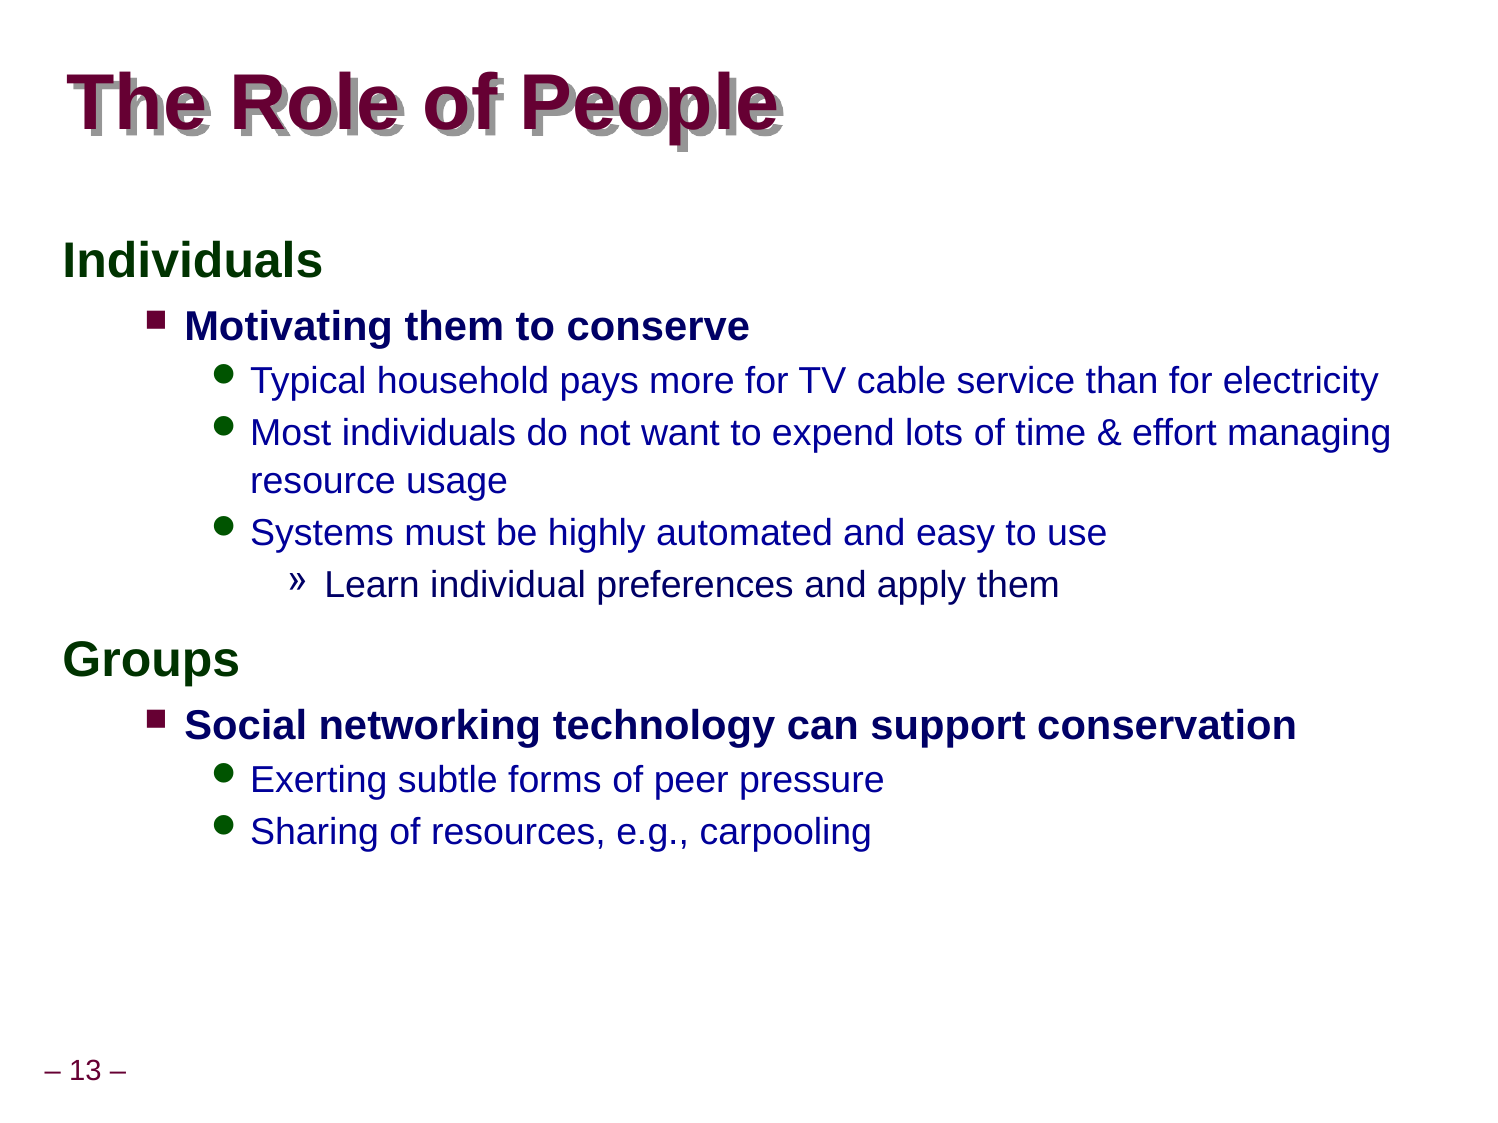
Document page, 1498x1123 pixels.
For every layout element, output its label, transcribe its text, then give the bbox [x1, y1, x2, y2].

title The Role of People [66, 40, 1495, 169]
list Individuals Motivating them to conserve Typical household pays more for TV cable service than for electricity Most individuals do not want to expend lots of time & effort managing resource usage Systems must be highly automated and easy to use Learn individual preferences and apply them Groups Social networking technology can support conservation Exerting subtle forms of peer pressure Sharing of resources, e.g., carpooling [47, 224, 1409, 1056]
